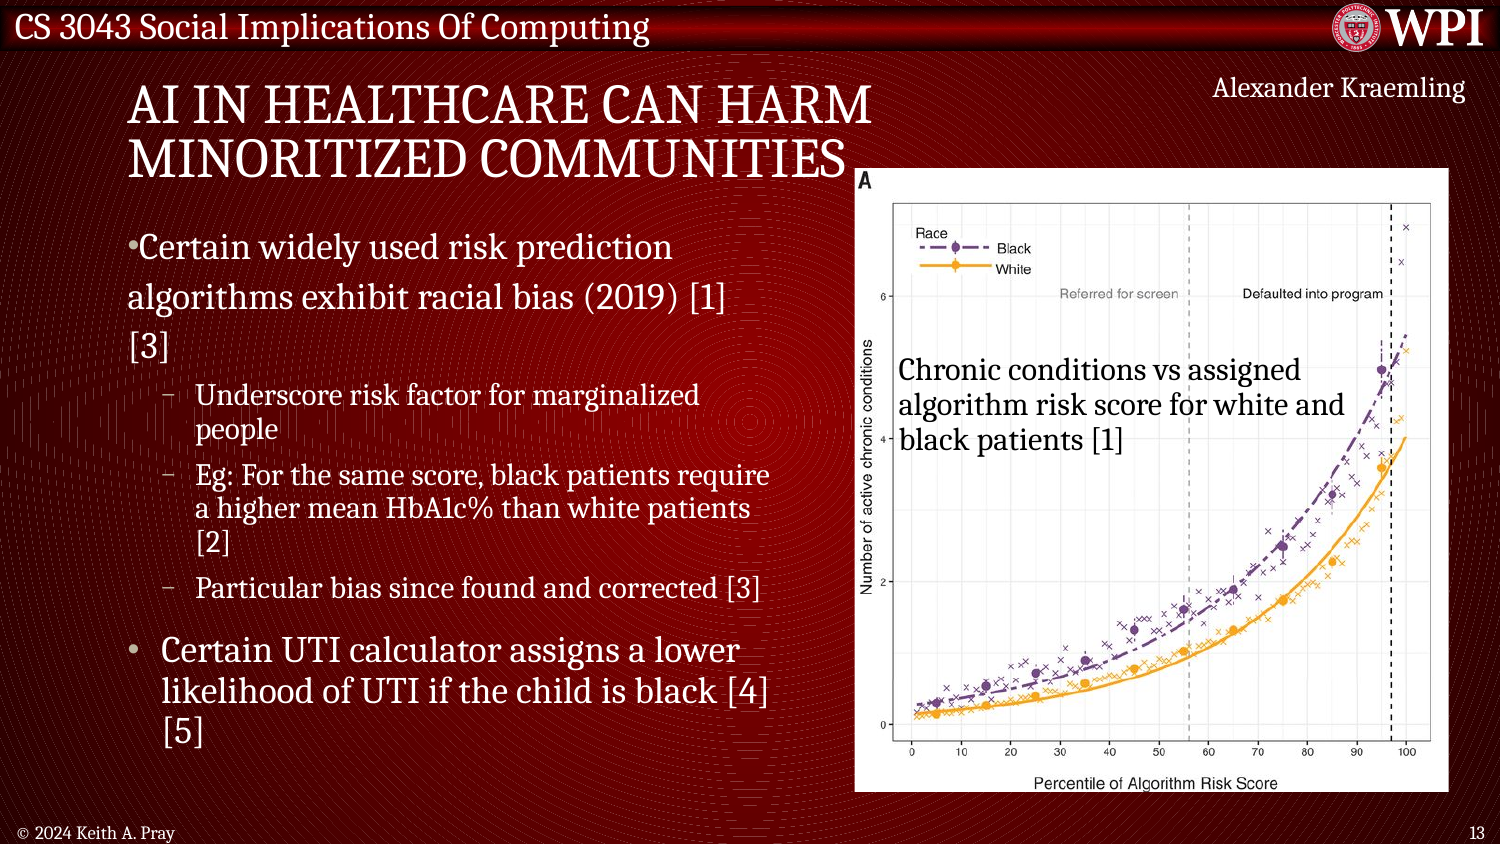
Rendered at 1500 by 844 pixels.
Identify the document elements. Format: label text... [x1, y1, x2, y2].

title AI in healthcare Can Harm minoritized communities [112, 59, 1143, 210]
slide_number 13 [1397, 819, 1500, 844]
picture [854, 167, 1450, 792]
picture [1332, 3, 1483, 52]
footer © 2024 Keith A. Pray [0, 819, 913, 844]
text_box Alexander Kraemling [1123, 61, 1481, 111]
list Certain widely used risk prediction algorithms exhibit racial bias (2019) [1] [3] Underscore risk factor for marginalized people Eg: For the same score, black patients require a higher mean HbA1c% than white patients [2] Particular bias since found and corrected [3] Certain UTI calculator assigns a lower likelihood of UTI if the child is black [4] [5] [112, 140, 792, 819]
